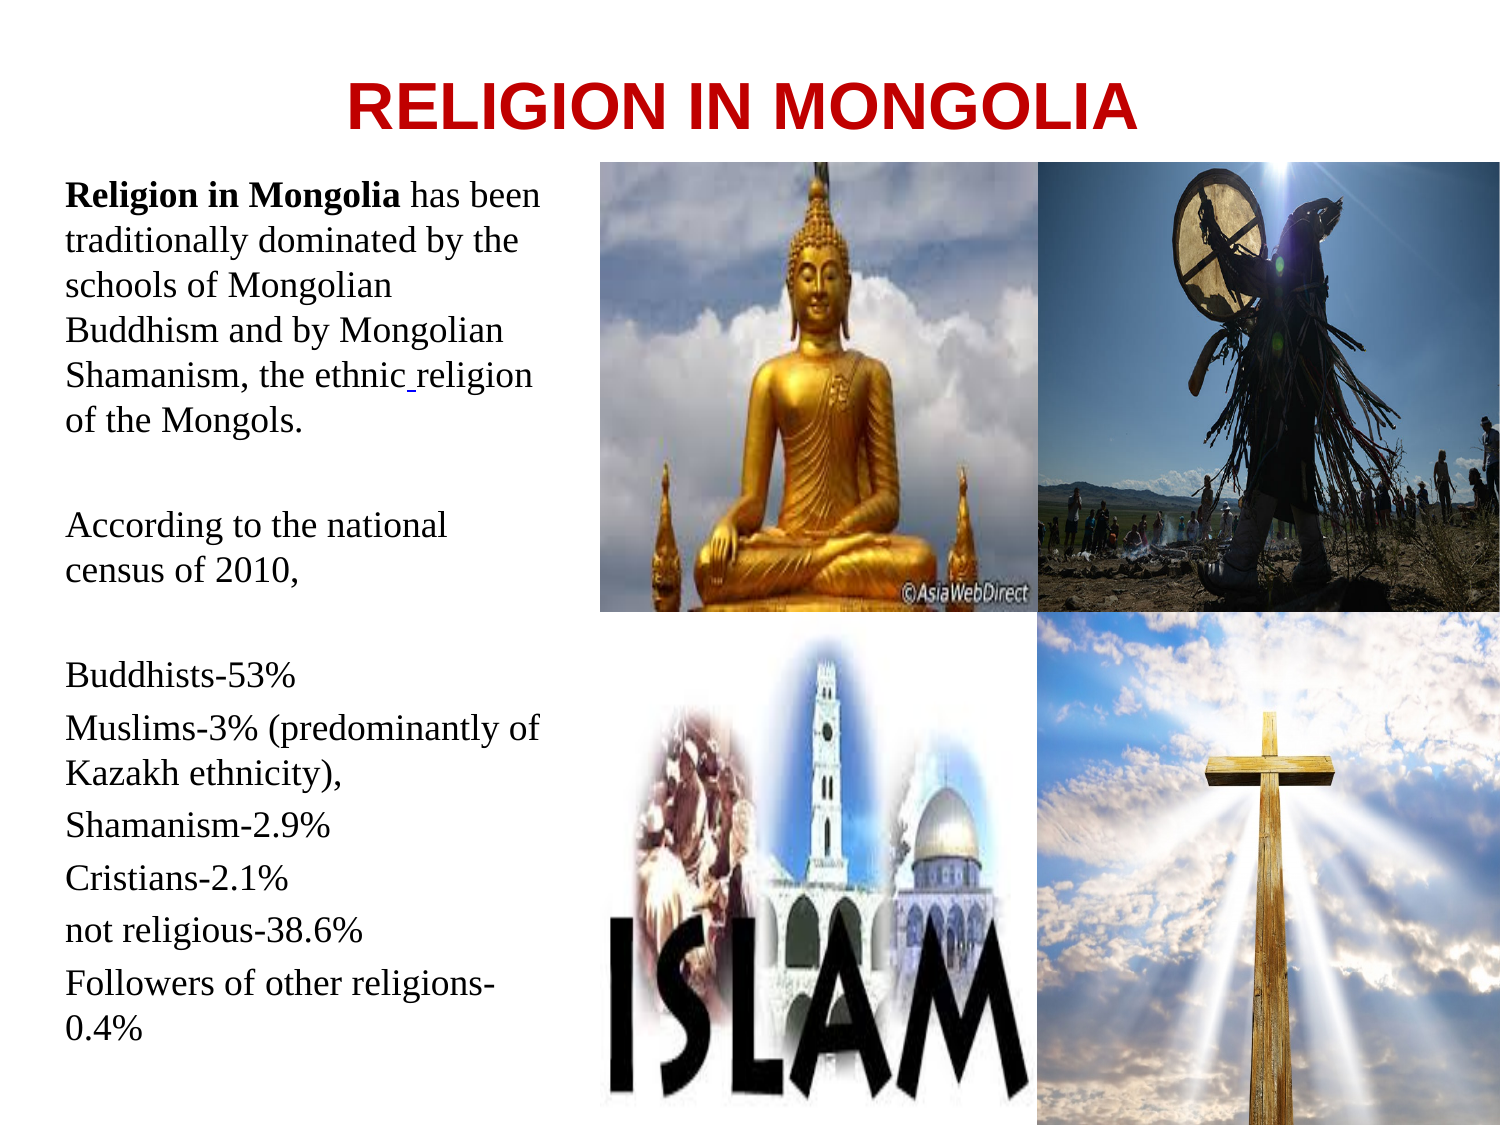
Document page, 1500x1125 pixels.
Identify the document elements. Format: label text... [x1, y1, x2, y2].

list Religion in Mongolia has been traditionally dominated by the schools of Mongolian Buddhism and by Mongolian Shamanism, the ethnic religion of the Mongols. According to the national census of 2010, Buddhists-53% Muslims-3% (predominantly of Kazakh ethnicity), Shamanism-2.9% Cristians-2.1% not religious-38.6% Followers of other religions-0.4% [50, 162, 569, 967]
title Religion in MongOlia [75, 44, 1413, 150]
picture [599, 162, 1500, 1125]
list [1038, 162, 1500, 611]
